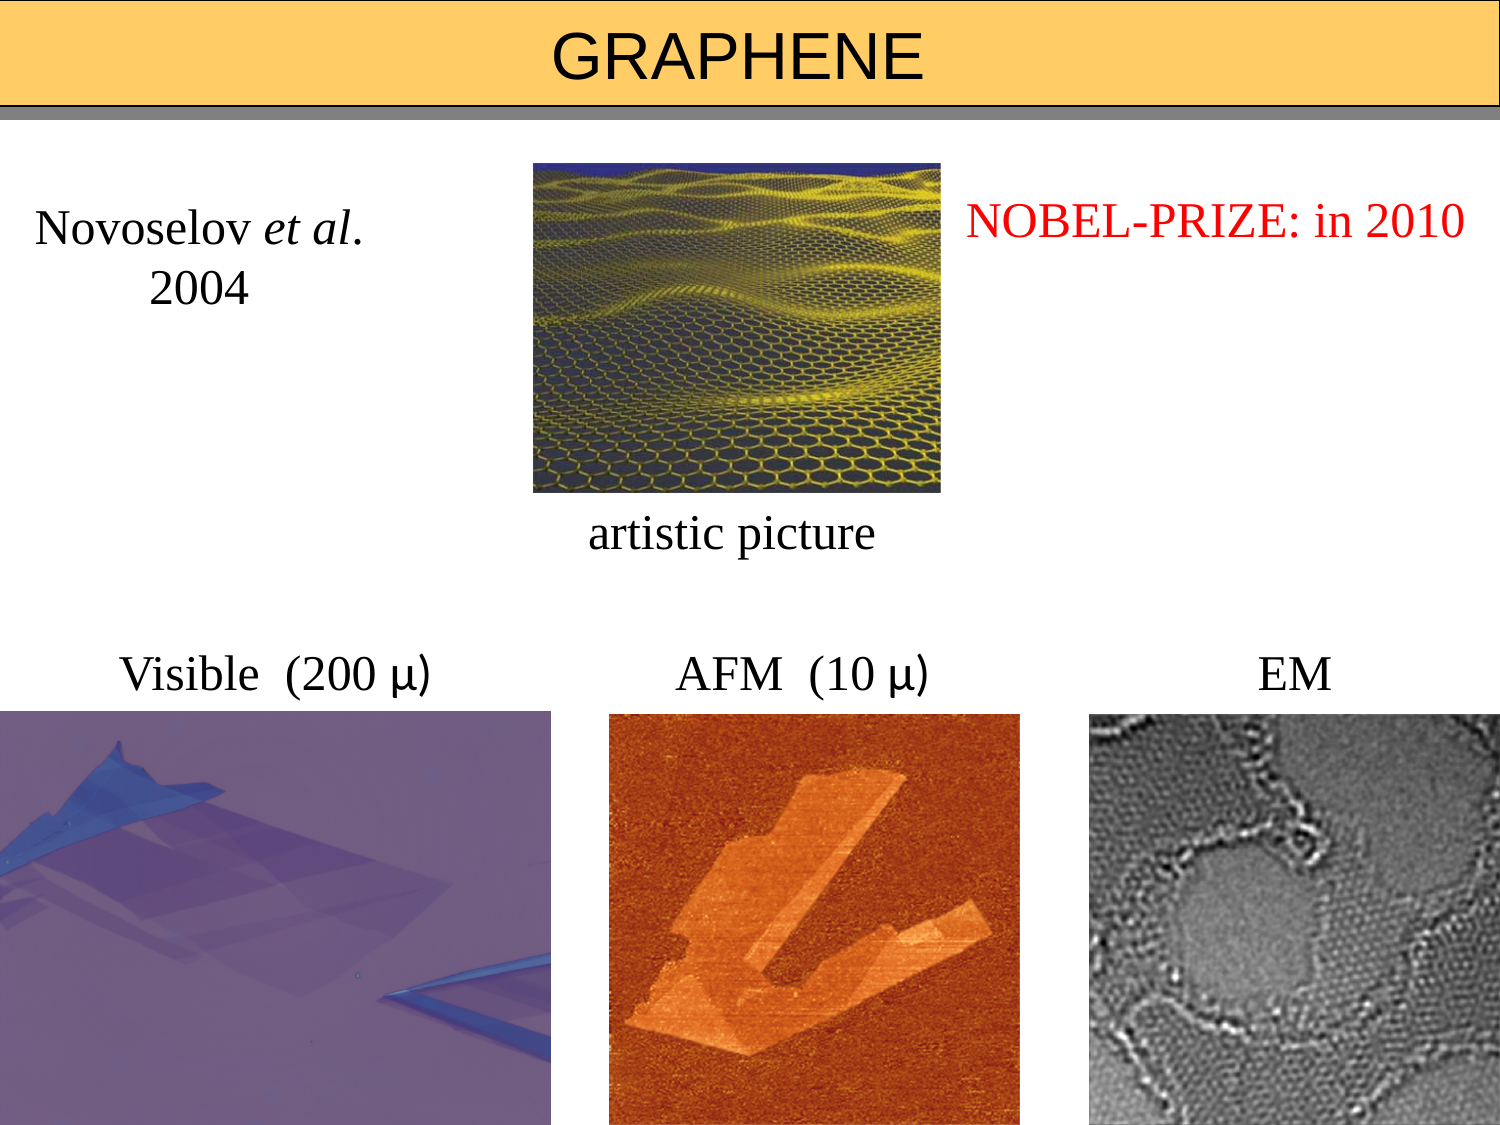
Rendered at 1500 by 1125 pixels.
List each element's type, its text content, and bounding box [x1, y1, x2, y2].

text_box Visible (200 μ) [0, 632, 551, 708]
text_box GRAPHENE [0, 0, 1500, 107]
text_box NOBEL-PRIZE: in 2010 [951, 180, 1495, 256]
text_box Novoselov et al. 2004 [0, 187, 399, 323]
picture [0, 711, 552, 1125]
text_box artistic picture [527, 495, 938, 567]
text_box AFM (10 μ) [597, 632, 1008, 708]
picture [532, 163, 941, 493]
text_box EM [1089, 632, 1500, 708]
picture [609, 714, 1020, 1125]
picture [1089, 714, 1500, 1125]
